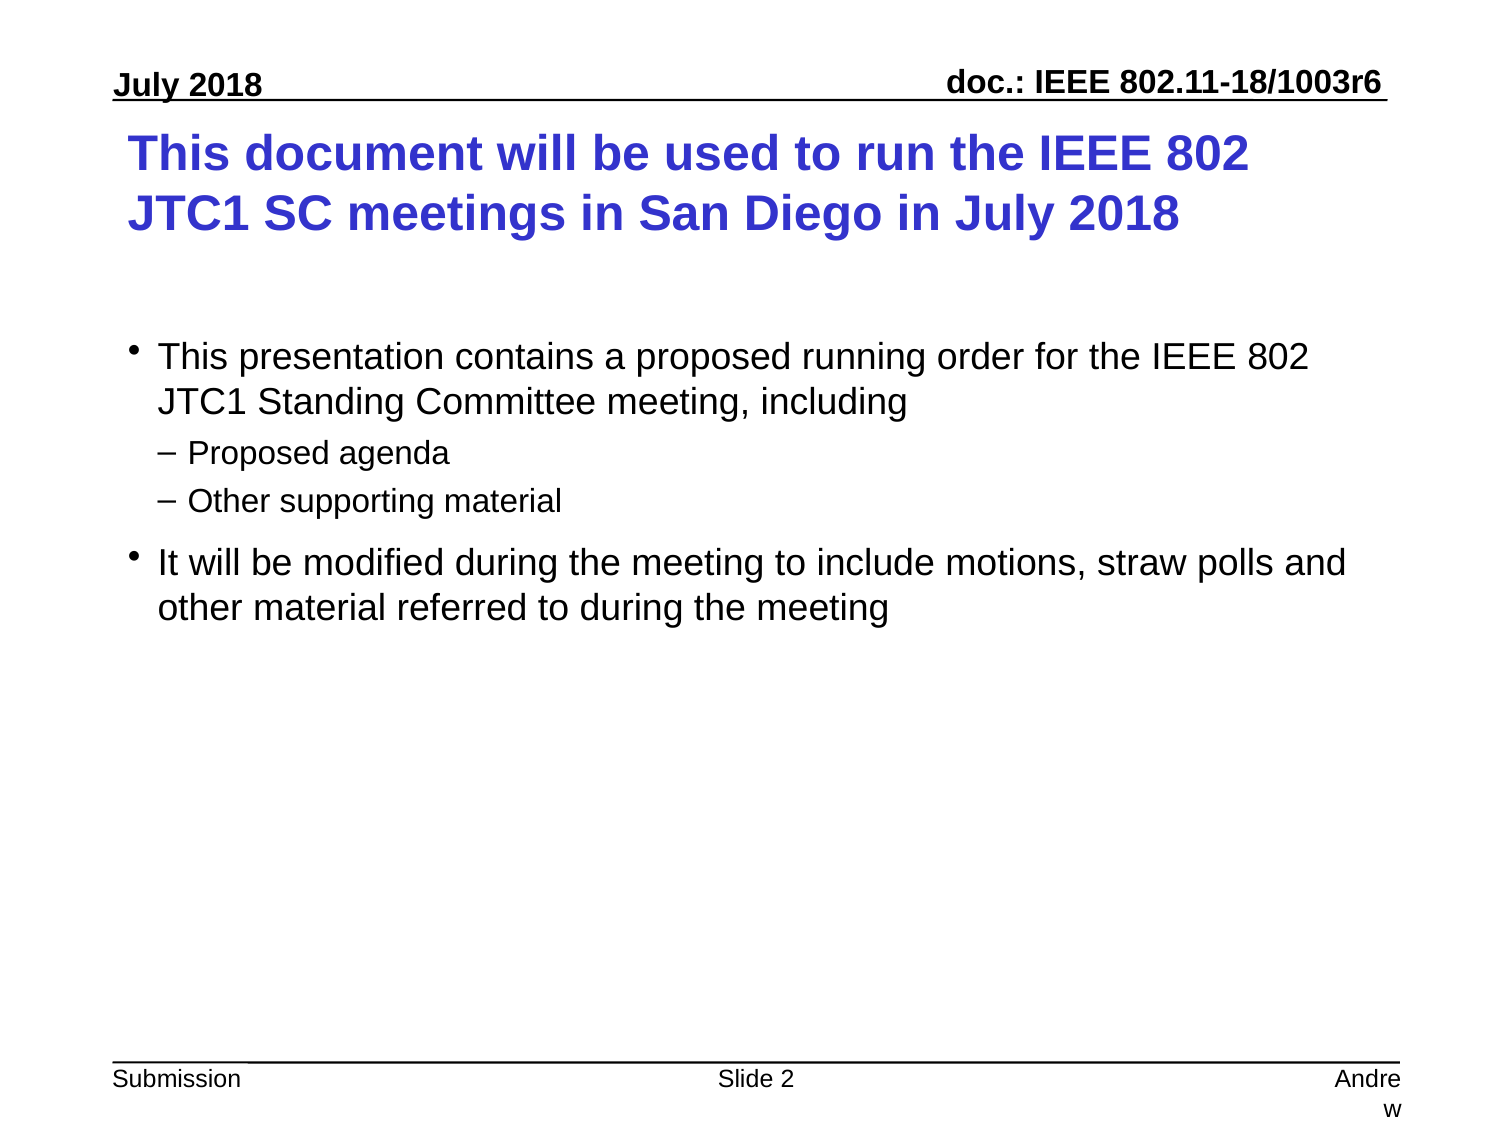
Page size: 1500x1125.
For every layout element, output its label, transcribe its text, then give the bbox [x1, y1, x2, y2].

list This presentation contains a proposed running order for the IEEE 802 JTC1 Standing Committee meeting, including Proposed agenda Other supporting material It will be modified during the meeting to include motions, straw polls and other material referred to during the meeting [112, 324, 1388, 1000]
slide_number Slide 2 [709, 1061, 803, 1093]
footer Andrew Myles, Cisco [1320, 1061, 1402, 1093]
title This document will be used to run the IEEE 802 JTC1 SC meetings in San Diego in July 2018 [112, 112, 1388, 288]
